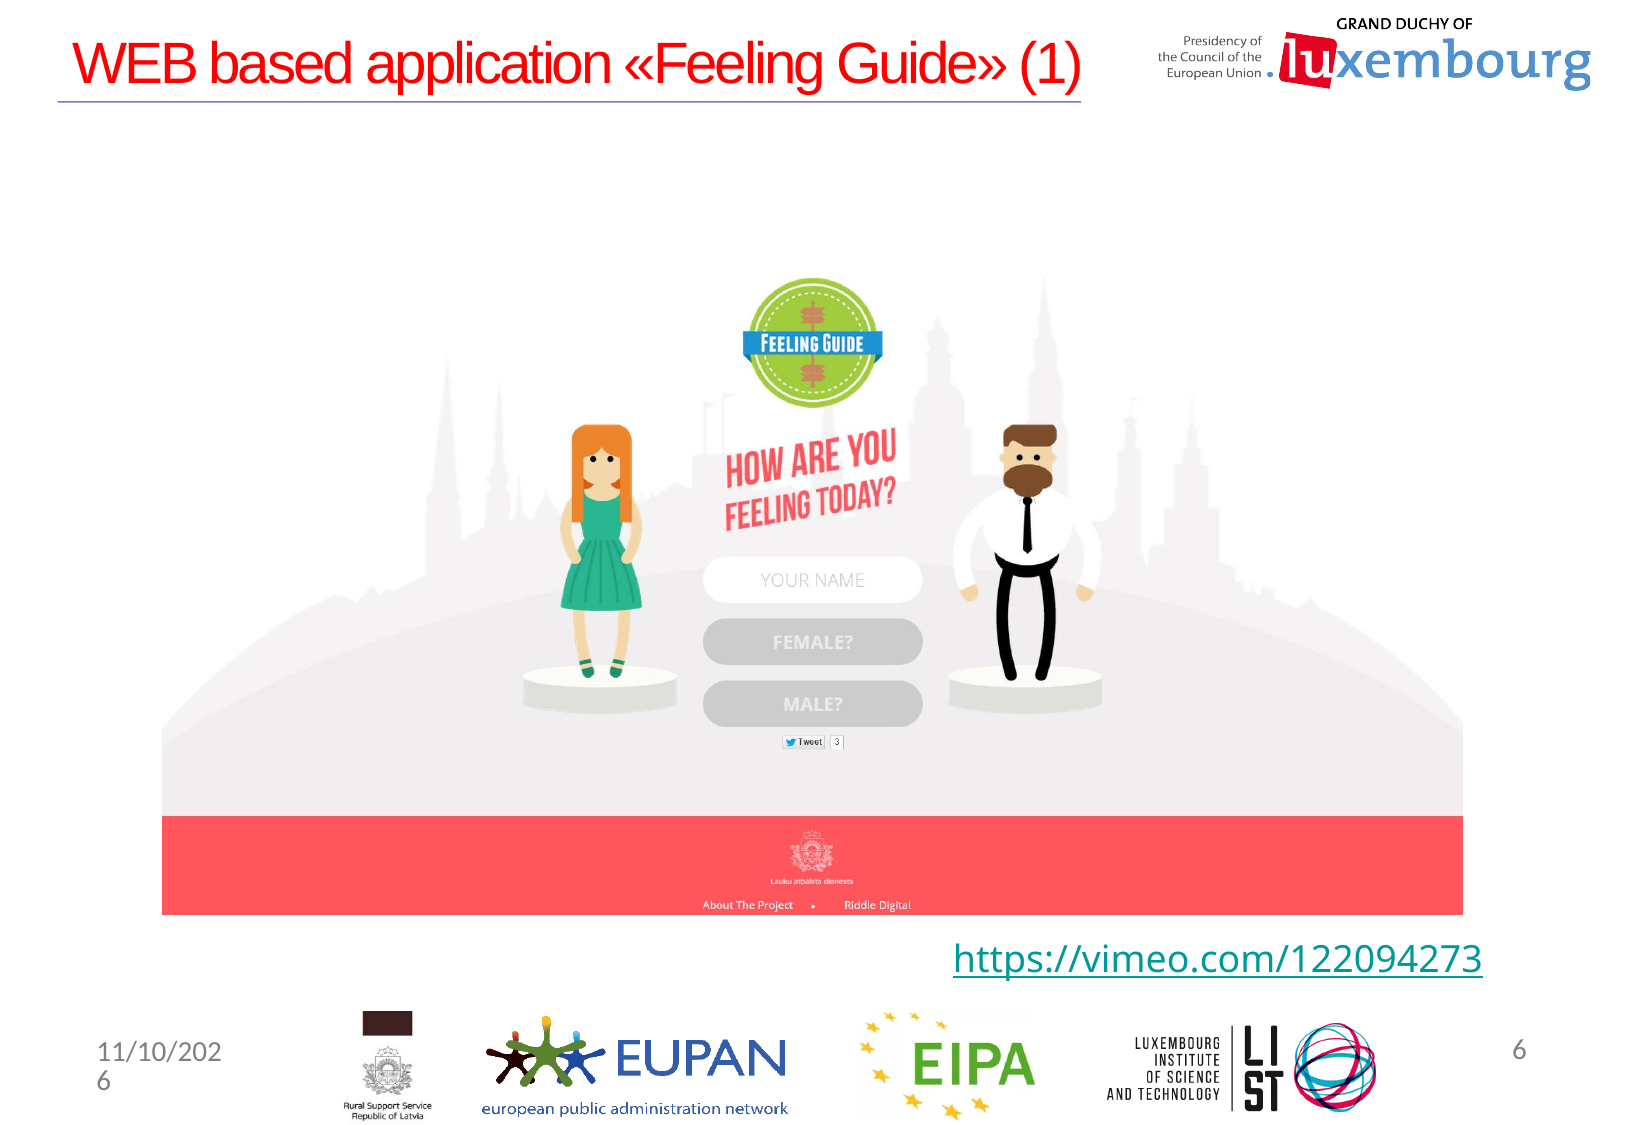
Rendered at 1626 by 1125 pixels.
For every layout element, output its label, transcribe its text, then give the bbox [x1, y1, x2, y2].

picture [482, 1016, 788, 1117]
picture [338, 1011, 435, 1125]
picture [1107, 1023, 1376, 1112]
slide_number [80, 1024, 246, 1103]
slide_number 6 [1426, 1022, 1543, 1106]
picture [162, 255, 1463, 915]
picture [1239, 18, 1591, 91]
picture [859, 1012, 1035, 1121]
title WEB based application «Feeling Guide» (1) [57, 18, 1239, 103]
text_box https://vimeo.com/122094273 [937, 928, 1498, 990]
